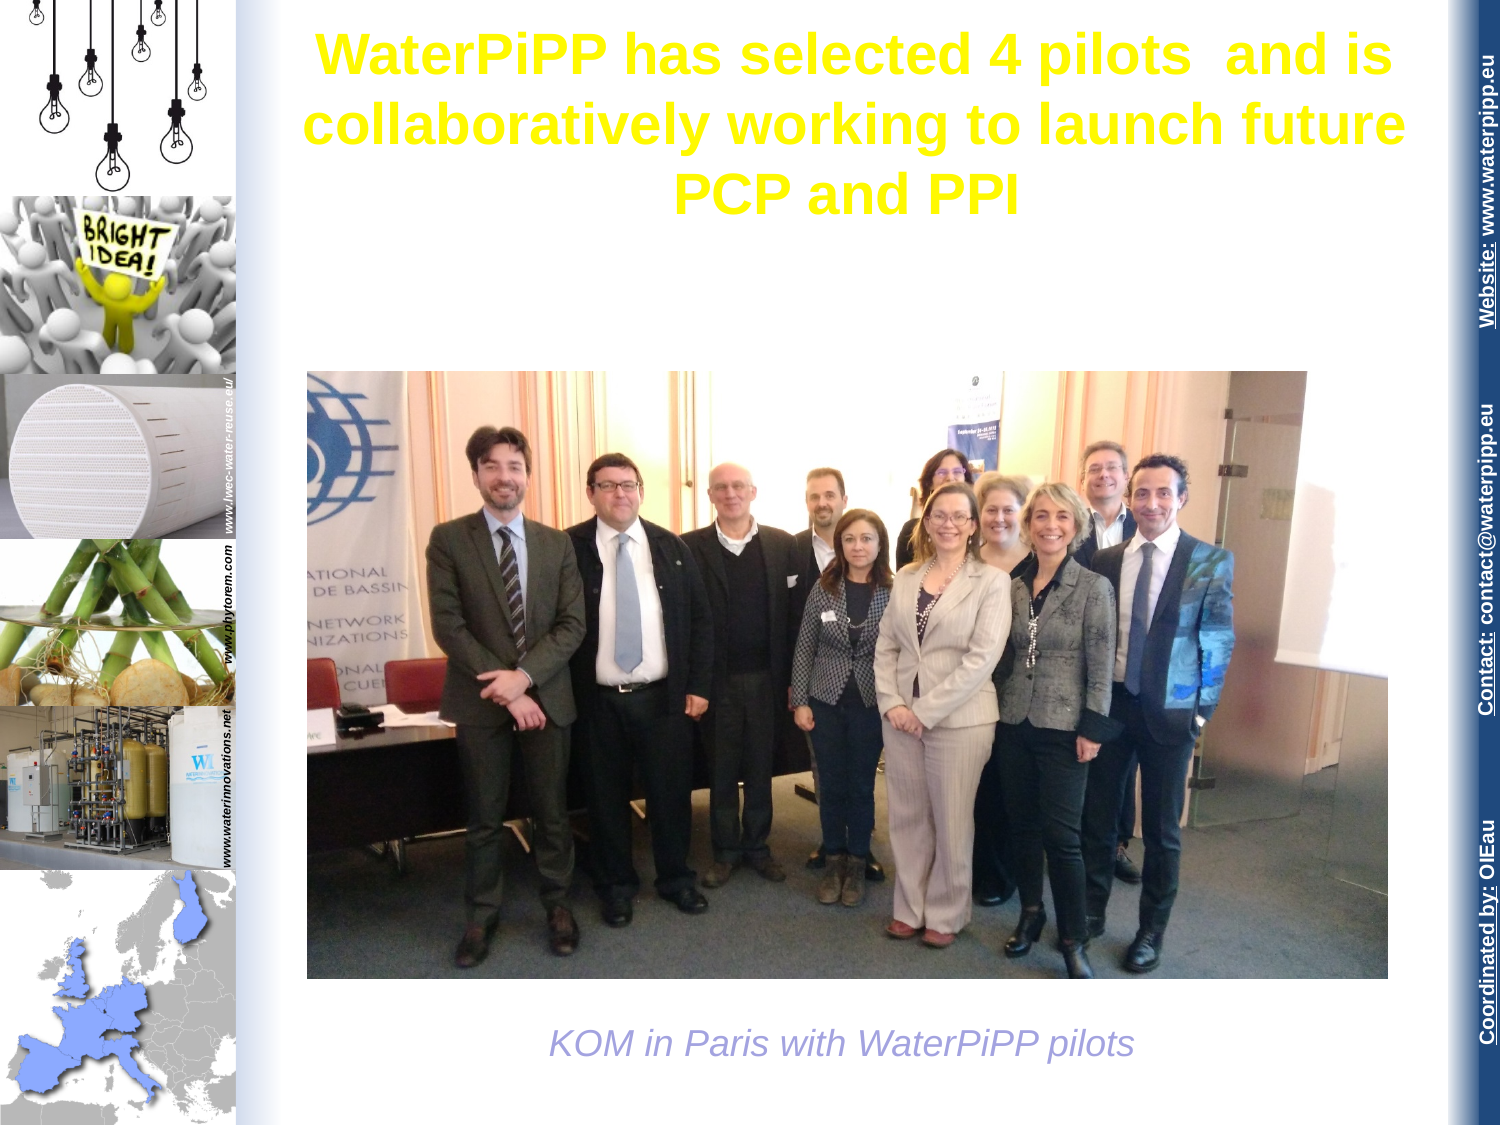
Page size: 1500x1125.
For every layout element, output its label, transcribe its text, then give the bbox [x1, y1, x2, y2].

picture [0, 196, 236, 1125]
picture [306, 370, 1389, 980]
picture [0, 0, 236, 193]
text_box KOM in Paris with WaterPiPP pilots [307, 1011, 1388, 1072]
text_box WaterPiPP has selected 4 pilots and is collaboratively working to launch future PCP and PPI [242, 45, 1468, 197]
